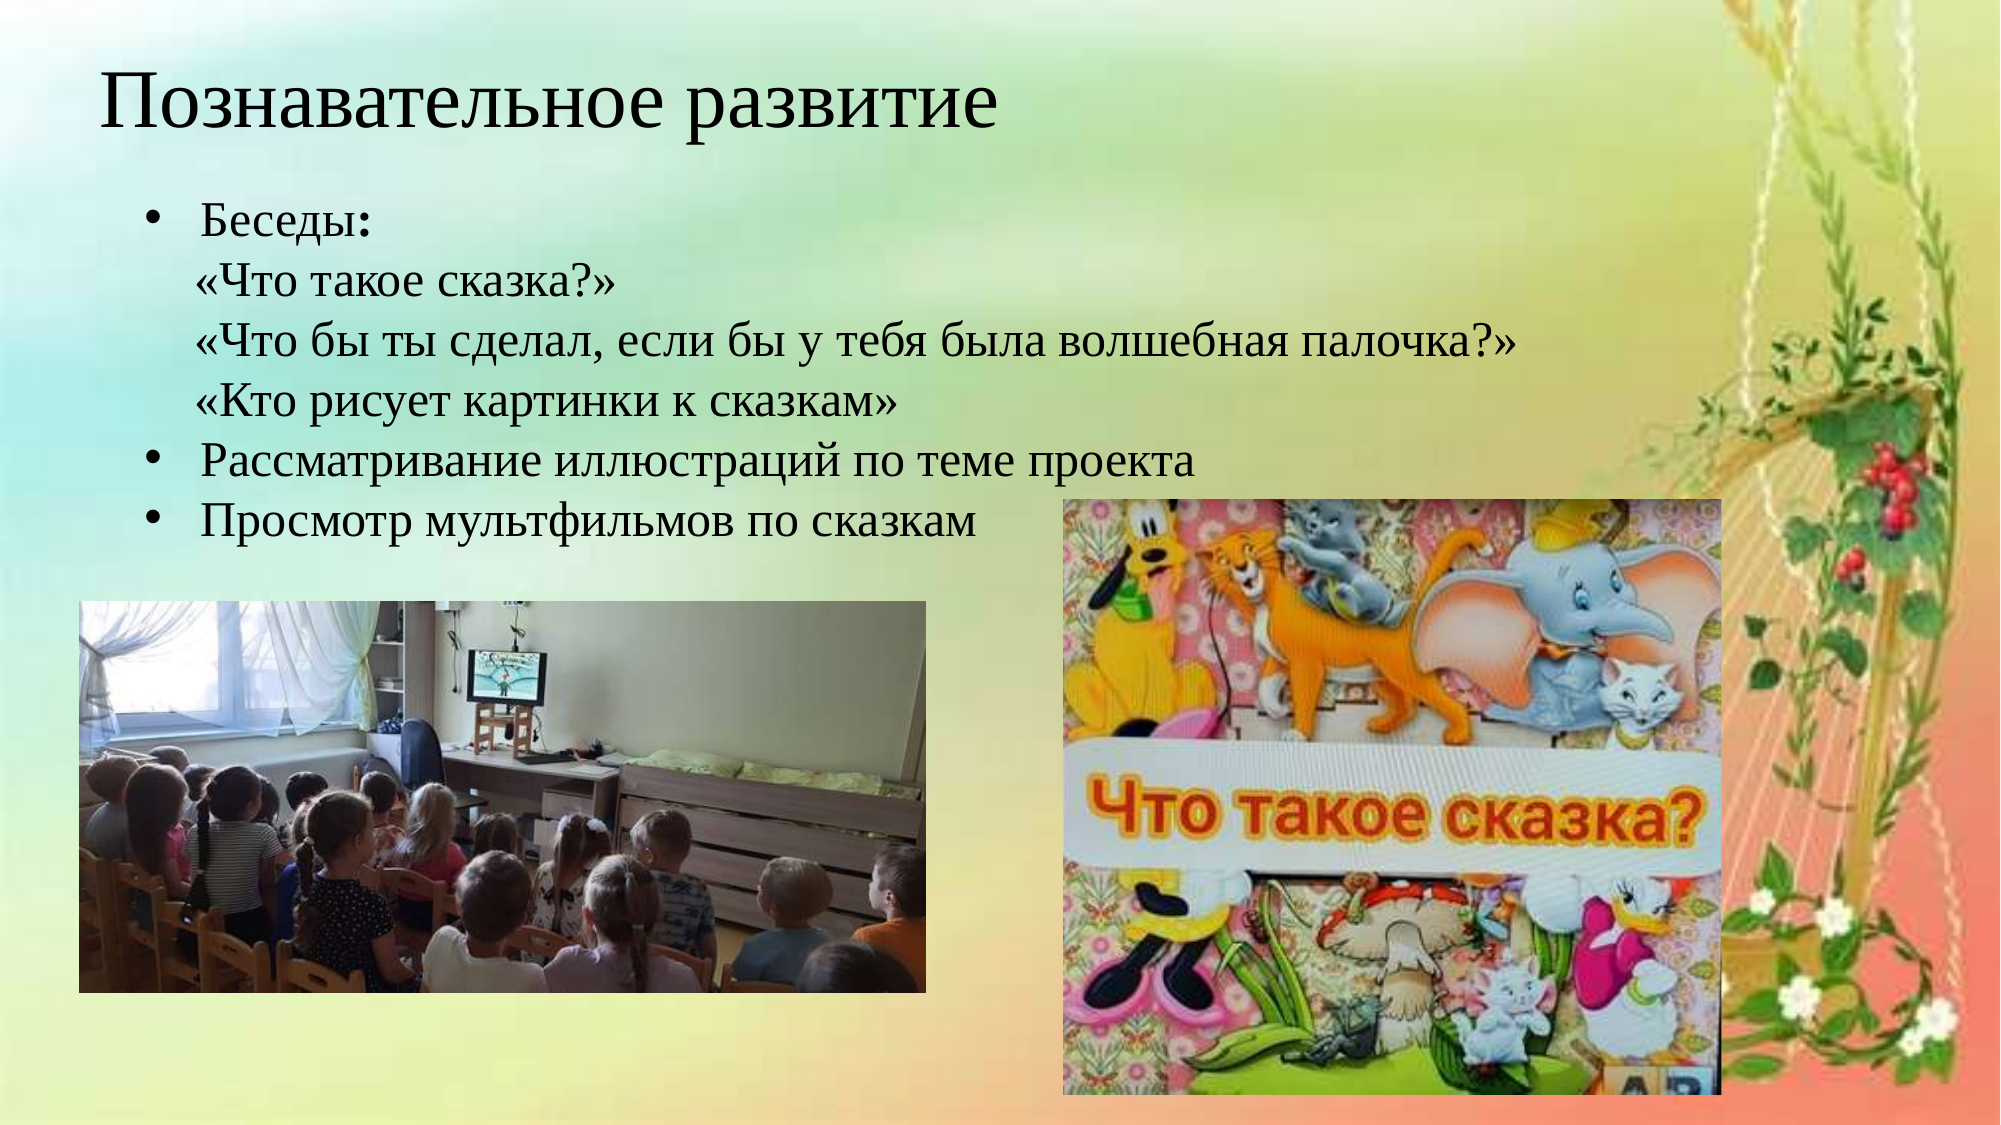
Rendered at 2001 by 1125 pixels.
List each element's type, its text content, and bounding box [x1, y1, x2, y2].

text_box Познавательное развитие [84, 36, 1016, 152]
text_box Беседы: «Что такое сказка?» «Что бы ты сделал, если бы у тебя была волшебная палочка?» «Кто рисует картинки к сказкам» Рассматривание иллюстраций по теме проекта Просмотр мультфильмов по сказкам [129, 178, 1602, 602]
picture [0, 0, 2001, 1125]
